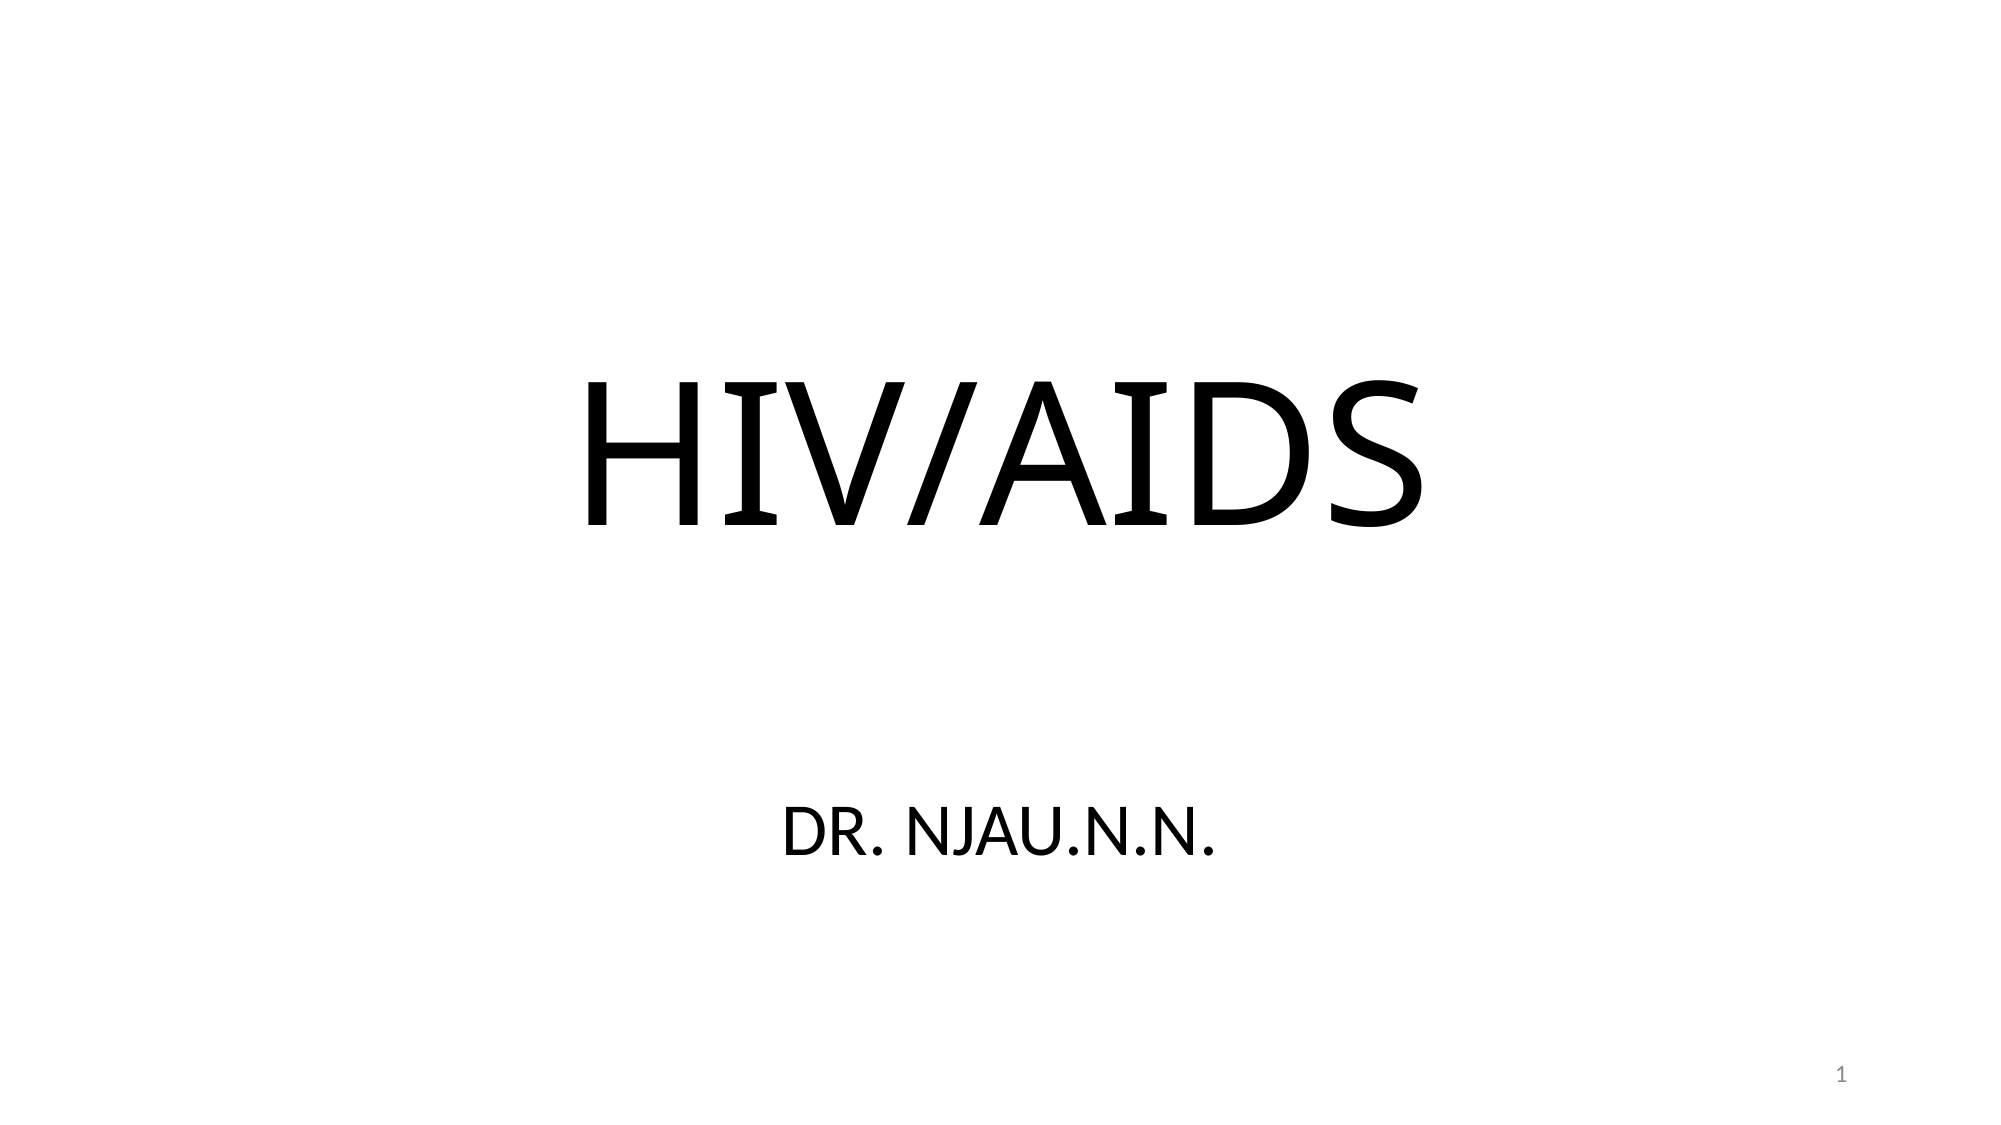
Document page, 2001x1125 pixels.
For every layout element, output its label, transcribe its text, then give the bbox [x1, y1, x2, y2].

subtitle DR. NJAU.N.N. [249, 783, 1750, 960]
title HIV/AIDS [249, 46, 1750, 576]
slide_number 1 [1412, 1042, 1863, 1103]
